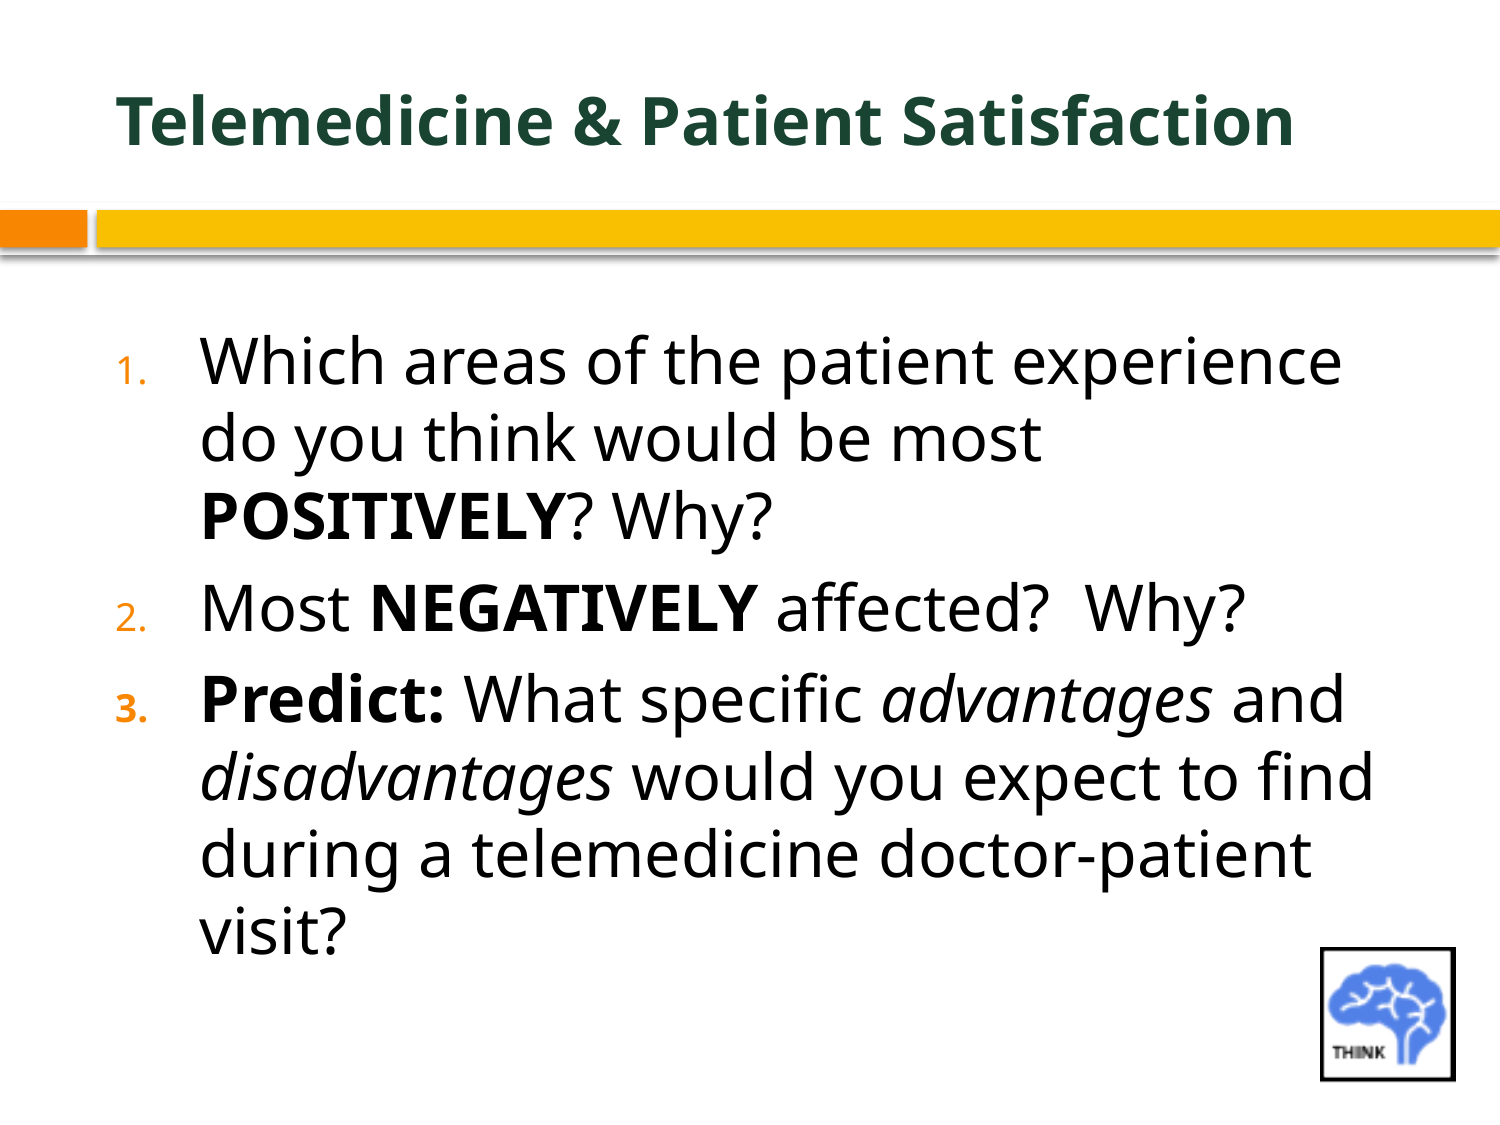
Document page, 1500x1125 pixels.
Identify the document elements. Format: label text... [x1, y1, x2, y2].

list Which areas of the patient experience do you think would be most POSITIVELY? Why? Most NEGATIVELY affected? Why? Predict: What specific advantages and disadvantages would you expect to find during a telemedicine doctor-patient visit? [100, 312, 1400, 1125]
title Telemedicine & Patient Satisfaction [100, 37, 1438, 200]
picture [1319, 946, 1457, 1088]
